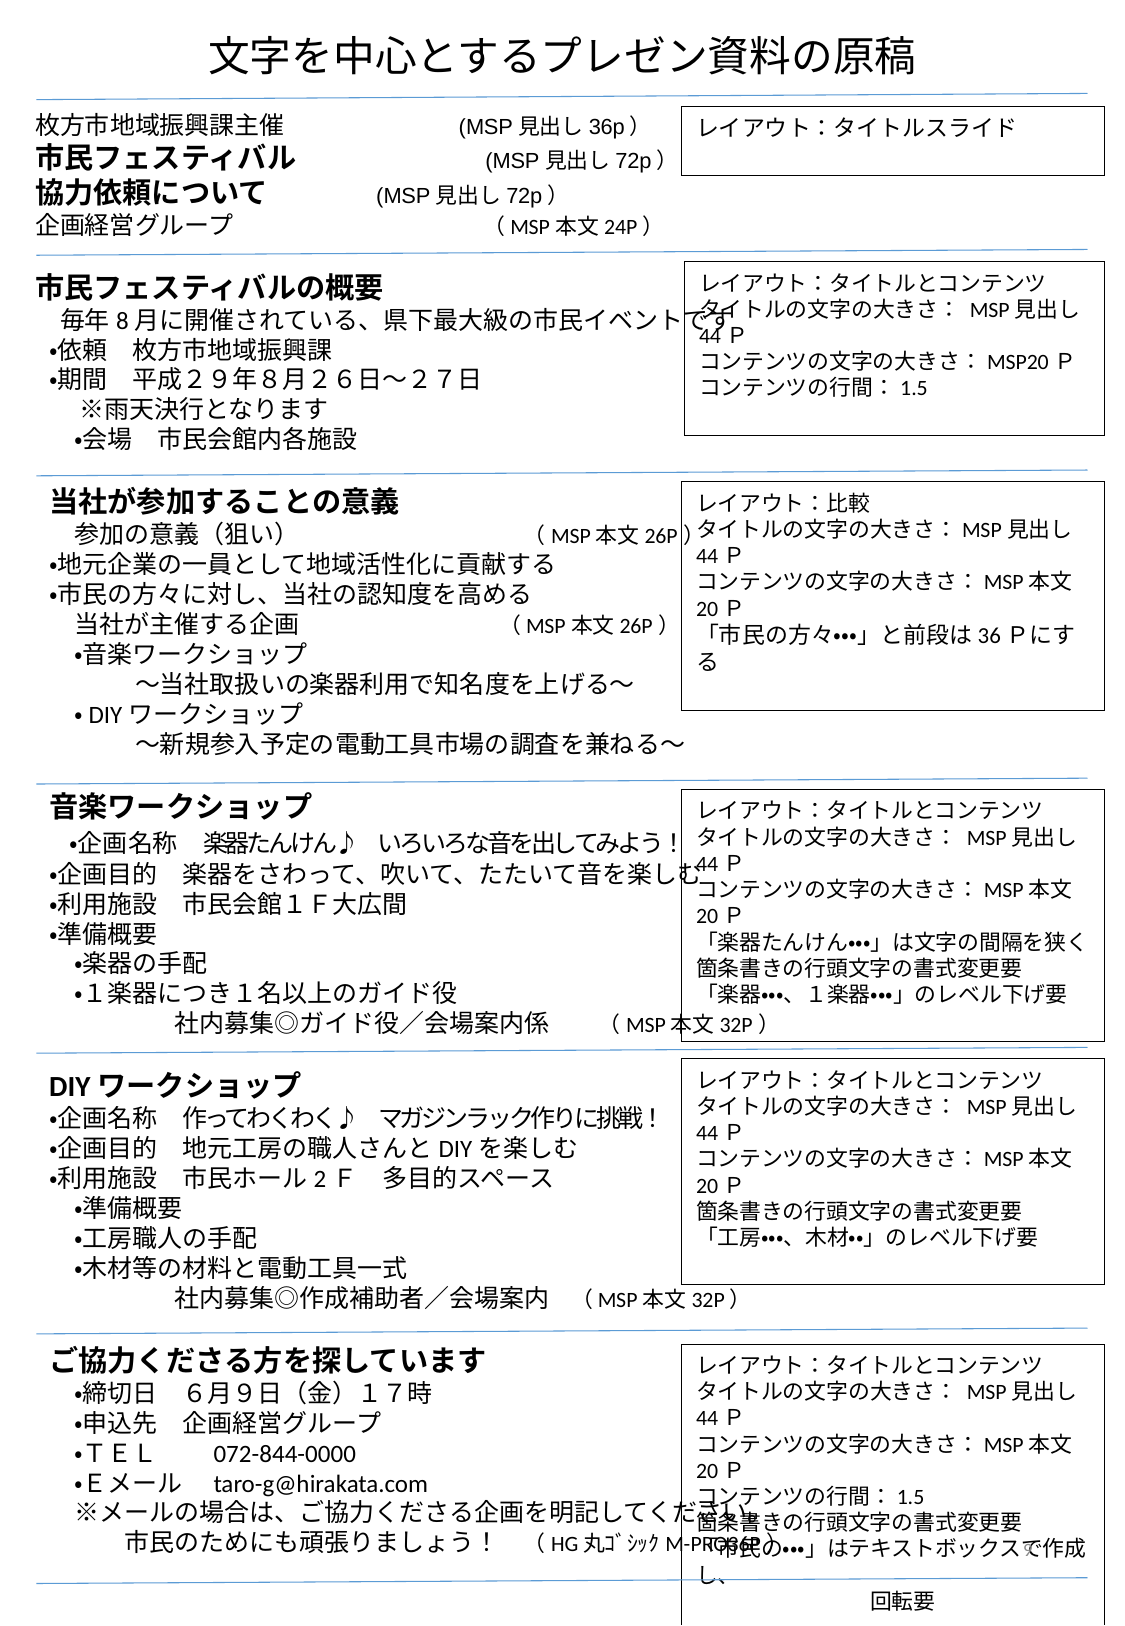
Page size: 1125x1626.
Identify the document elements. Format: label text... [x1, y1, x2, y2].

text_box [36, 778, 1088, 784]
slide_number 9 [794, 1584, 1048, 1593]
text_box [36, 1047, 1088, 1054]
text_box レイアウト：タイトルとコンテンツ タイトルの文字の大きさ： MSP見出し44Ｐ コンテンツの文字の大きさ：MSP本文20Ｐ 「楽器たんけん・・・」は文字の間隔を狭く 箇条書きの行頭文字の書式変更要 「楽器・・・、１楽器・・・」のレベル下げ要 [681, 789, 1105, 1042]
text_box レイアウト：タイトルとコンテンツ タイトルの文字の大きさ： MSP見出し44Ｐ コンテンツの文字の大きさ：MSP本文20Ｐ コンテンツの行間：1.5 箇条書きの行頭文字の書式変更要 「市民の・・・」はテキストボックスで作成し、 回転要 [681, 1344, 1105, 1625]
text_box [36, 1328, 1088, 1334]
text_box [36, 1577, 1088, 1584]
text_box レイアウト：比較 タイトルの文字の大きさ：MSP見出し44Ｐ コンテンツの文字の大きさ：MSP本文20Ｐ 「市民の方々・・・」と前段は36Ｐにする [681, 481, 1105, 711]
slide_number 9 [794, 1506, 1048, 1577]
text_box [36, 249, 1088, 256]
text_box レイアウト：タイトルとコンテンツ タイトルの文字の大きさ： MSP見出し44Ｐ コンテンツの文字の大きさ：MSP20Ｐ コンテンツの行間：1.5 [684, 261, 1105, 436]
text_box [36, 93, 1088, 100]
text_box レイアウト：タイトルスライド [681, 106, 1105, 176]
text_box 文字を中心とするプレゼン資料の原稿 枚方市地域振興課主催 (MSP見出し36p） 市民フェスティバル (MSP見出し72p） 協力依頼について (MSP見出し72p） 企画経営グループ （MSP本文24P） 市民フェスティバルの概要 毎年8月に開催されている、県下最大級の市民イベントです ・依頼 枚方市地域振興課 ・期間 平成２９年８月２６日～２７日 ※雨天決行となります ・会場 市民会館内各施設 当社が参加することの意義 参加の意義（狙い） （MSP本文26P） ・地元企業の一員として地域活性化に貢献する ・市民の方々に対し、当社の認知度を高める 当社が主催する企画 （MSP本文26P） ・音楽ワークショップ ～当社取扱いの楽器利用で知名度を上げる～ ・DIYワークショップ ～新規参入予定の電動工具市場の調査を兼ねる～ 音楽ワークショップ ・企画名称 楽器たんけん♪ いろいろな音を出してみよう！ ・企画目的 楽器をさわって、吹いて、たたいて音を楽しむ ・利用施設 市民会館１Ｆ大広間 ・準備概要 ・楽器の手配 ・１楽器につき１名以上のガイド役 社内募集◎ガイド役／会場案内係 （MSP本文32P） DIYワークショップ ・企画名称 作ってわくわく♪ マガジンラック作りに挑戦！ ・企画目的 地元工房の職人さんとDIYを楽しむ ・利用施設 市民ホール2Ｆ 多目的スペース ・準備概要 ・工房職人の手配 ・木材等の材料と電動工具一式 社内募集◎作成補助者／会場案内 （MSP本文32P） ご協力くださる方を探しています ・締切日 ６月９日（金）１７時 ・申込先 企画経営グループ ・ＴＥＬ 072-844-0000 ・Ｅメール taro-g@hirakata.com ※メールの場合は、ご協力くださる企画を明記してください。 市民のためにも頑張りましょう！ （HG丸ｺﾞｼｯｸM-PRO36P） [20, 22, 1105, 1591]
text_box レイアウト：タイトルとコンテンツ タイトルの文字の大きさ： MSP見出し44Ｐ コンテンツの文字の大きさ：MSP本文20Ｐ 箇条書きの行頭文字の書式変更要 「工房・・・、木材・・」のレベル下げ要 [681, 1058, 1105, 1285]
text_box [36, 469, 1088, 476]
